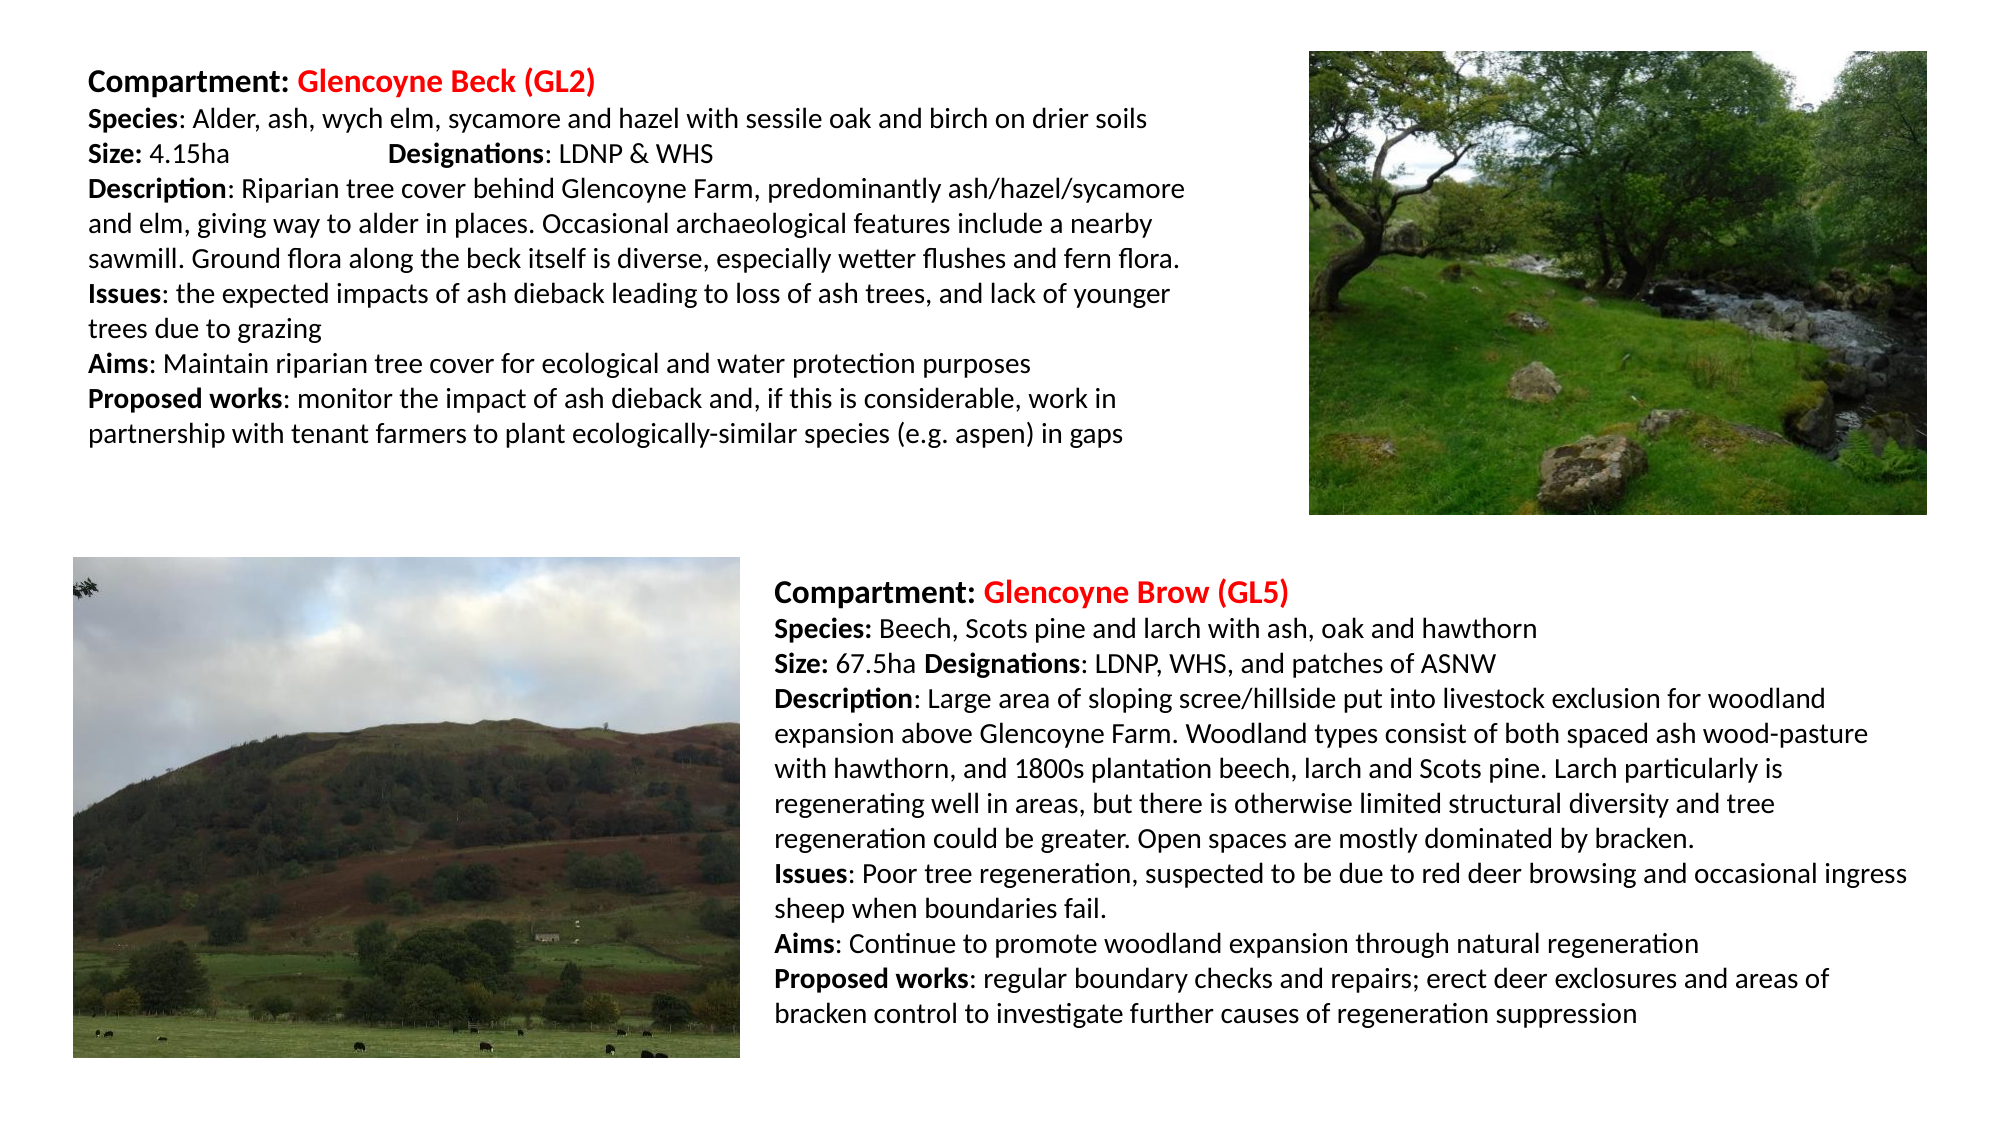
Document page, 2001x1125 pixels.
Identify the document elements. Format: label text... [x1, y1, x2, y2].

picture [1309, 51, 1927, 515]
text_box Compartment: Glencoyne Beck (GL2) Species: Alder, ash, wych elm, sycamore and hazel with sessile oak and birch on drier soils Size: 4.15ha Designations: LDNP & WHS Description: Riparian tree cover behind Glencoyne Farm, predominantly ash/hazel/sycamore and elm, giving way to alder in places. Occasional archaeological features include a nearby sawmill. Ground flora along the beck itself is diverse, especially wetter flushes and fern flora. Issues: the expected impacts of ash dieback leading to loss of ash trees, and lack of younger trees due to grazing Aims: Maintain riparian tree cover for ecological and water protection purposes Proposed works: monitor the impact of ash dieback and, if this is considerable, work in partnership with tenant farmers to plant ecologically-similar species (e.g. aspen) in gaps [73, 51, 1241, 457]
picture [73, 557, 740, 1058]
text_box Compartment: Glencoyne Brow (GL5) Species: Beech, Scots pine and larch with ash, oak and hawthorn Size: 67.5ha Designations: LDNP, WHS, and patches of ASNW Description: Large area of sloping scree/hillside put into livestock exclusion for woodland expansion above Glencoyne Farm. Woodland types consist of both spaced ash wood-pasture with hawthorn, and 1800s plantation beech, larch and Scots pine. Larch particularly is regenerating well in areas, but there is otherwise limited structural diversity and tree regeneration could be greater. Open spaces are mostly dominated by bracken. Issues: Poor tree regeneration, suspected to be due to red deer browsing and occasional ingress sheep when boundaries fail. Aims: Continue to promote woodland expansion through natural regeneration Proposed works: regular boundary checks and repairs; erect deer exclosures and areas of bracken control to investigate further causes of regeneration suppression [759, 562, 1927, 1037]
